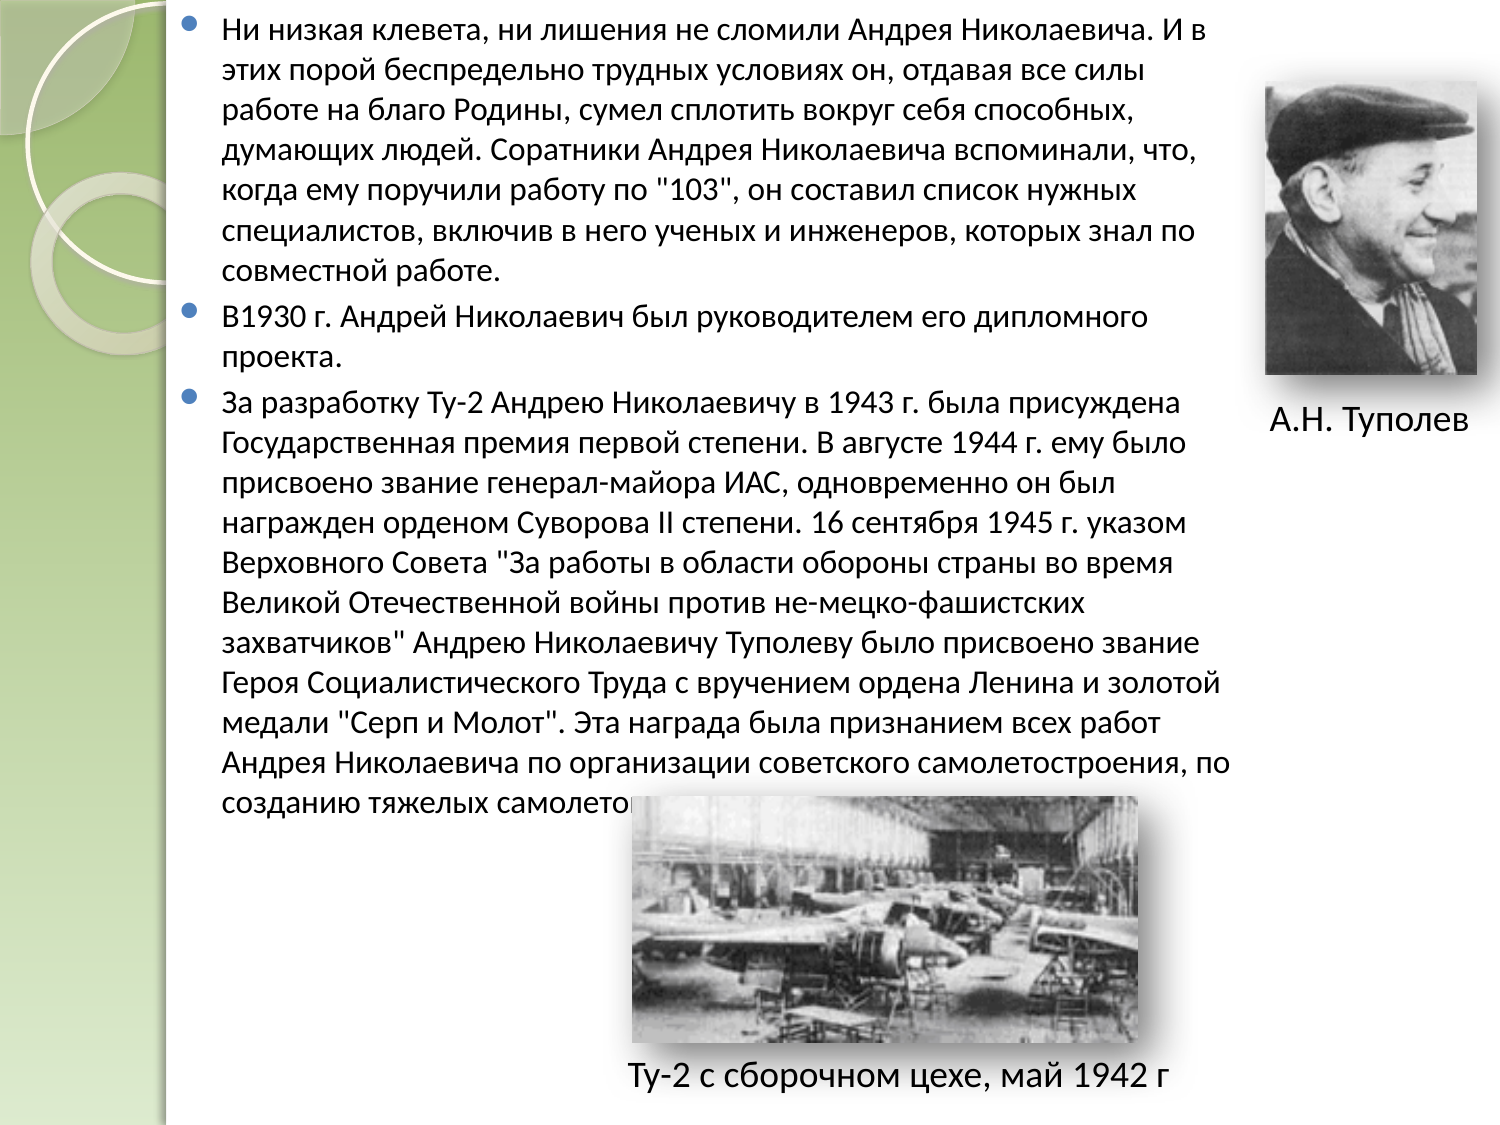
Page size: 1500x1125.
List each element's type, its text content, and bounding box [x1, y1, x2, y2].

picture [1265, 81, 1477, 376]
picture [632, 796, 1138, 1044]
text_box А.Н. Туполев [1254, 386, 1485, 447]
list Ни низкая клевета, ни лишения не сломили Андрея Николаевича. И в этих порой беспредельно трудных условиях он, отдавая все силы работе на благо Родины, сумел сплотить вокруг себя способных, думающих людей. Соратники Андрея Николаевича вспоминали, что, когда ему поручили работу по "103", он составил список нужных специалистов, включив в него ученых и инженеров, которых знал по совместной работе. В1930 г. Андрей Николаевич был руководителем его дипломного проекта. За разработку Ту-2 Андрею Николаевичу в 1943 г. была присуждена Государственная премия первой степени. В августе 1944 г. ему было присвоено звание генерал-майора ИАС, одновременно он был награжден орденом Суворова II степени. 16 сентября 1945 г. указом Верховного Совета "За работы в области обороны страны во время Великой Отечественной войны против не-мецко-фашистских захватчиков" Андрею Николаевичу Туполеву было присвоено звание Героя Социалистического Труда с вручением ордена Ленина и золотой медали "Серп и Молот". Эта награда была признанием всех работ Андрея Николаевича по организации советского самолетостроения, по созданию тяжелых самолетов. [152, 0, 1266, 844]
text_box Ту-2 с сборочном цехе, май 1942 г [612, 1042, 1186, 1103]
